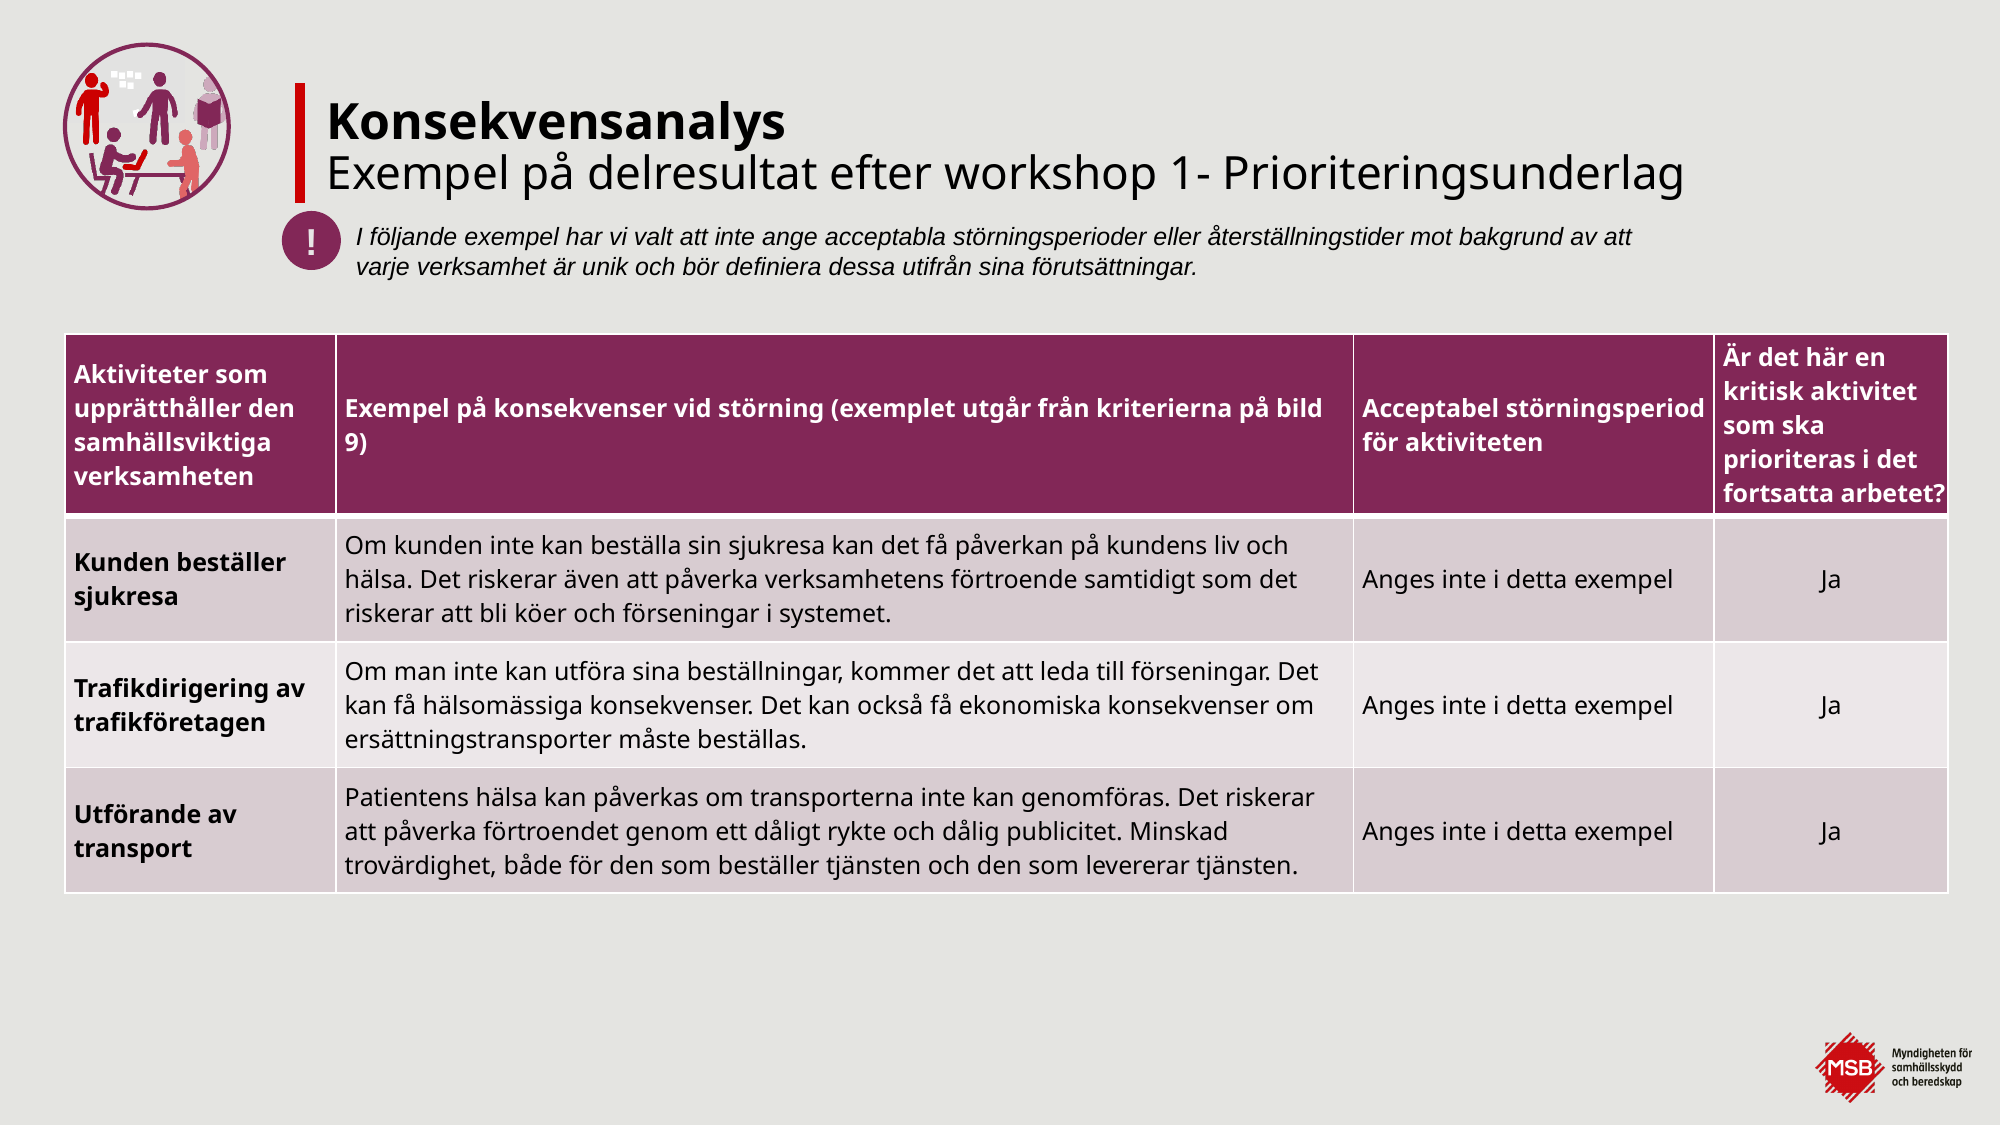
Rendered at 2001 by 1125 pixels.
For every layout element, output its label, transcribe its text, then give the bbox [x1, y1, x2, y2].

table_cell Om kunden inte kan beställa sin sjukresa kan det få påverkan på kundens liv och hälsa. Det riskerar även att påverka verksamhetens förtroende samtidigt som det riskerar att bli köer och förseningar i systemet. [337, 519, 1353, 641]
table_cell Anges inte i detta exempel [1354, 643, 1713, 767]
table_header Aktiviteter som upprätthåller den samhällsviktiga verksamheten [66, 335, 335, 513]
table_cell Anges inte i detta exempel [1354, 519, 1713, 641]
table_header Exempel på konsekvenser vid störning (exemplet utgår från kriterierna på bild 9) [337, 335, 1353, 513]
table_cell Kunden beställer sjukresa [66, 519, 335, 641]
table_cell Trafikdirigering av trafikföretagen [66, 643, 335, 767]
picture [64, 44, 229, 209]
text_box ! [280, 209, 342, 272]
table_header Är det här en kritisk aktivitet som ska prioriteras i det fortsatta arbetet? [1715, 335, 1947, 513]
table_cell Patientens hälsa kan påverkas om transporterna inte kan genomföras. Det riskerar att påverka förtroendet genom ett dåligt rykte och dålig publicitet. Minskad trovärdighet, både för den som beställer tjänsten och den som levererar tjänsten. [337, 768, 1353, 892]
table_cell Om man inte kan utföra sina beställningar, kommer det att leda till förseningar. Det kan få hälsomässiga konsekvenser. Det kan också få ekonomiska konsekvenser om ersättningstransporter måste beställas. [337, 643, 1353, 767]
table_cell Ja [1715, 519, 1947, 641]
picture [1815, 1032, 1972, 1103]
text_box I följande exempel har vi valt att inte ange acceptabla störningsperioder eller återställningstider mot bakgrund av att varje verksamhet är unik och bör definiera dessa utifrån sina förutsättningar. [340, 213, 1707, 288]
title Konsekvensanalys Exempel på delresultat efter workshop 1- Prioriteringsunderlag [311, 88, 1949, 209]
table_cell Anges inte i detta exempel [1354, 768, 1713, 892]
table_cell Ja [1715, 768, 1947, 892]
table_cell Utförande av transport [66, 768, 335, 892]
table_cell Ja [1715, 643, 1947, 767]
table_header Acceptabel störningsperiod för aktiviteten [1354, 335, 1713, 513]
